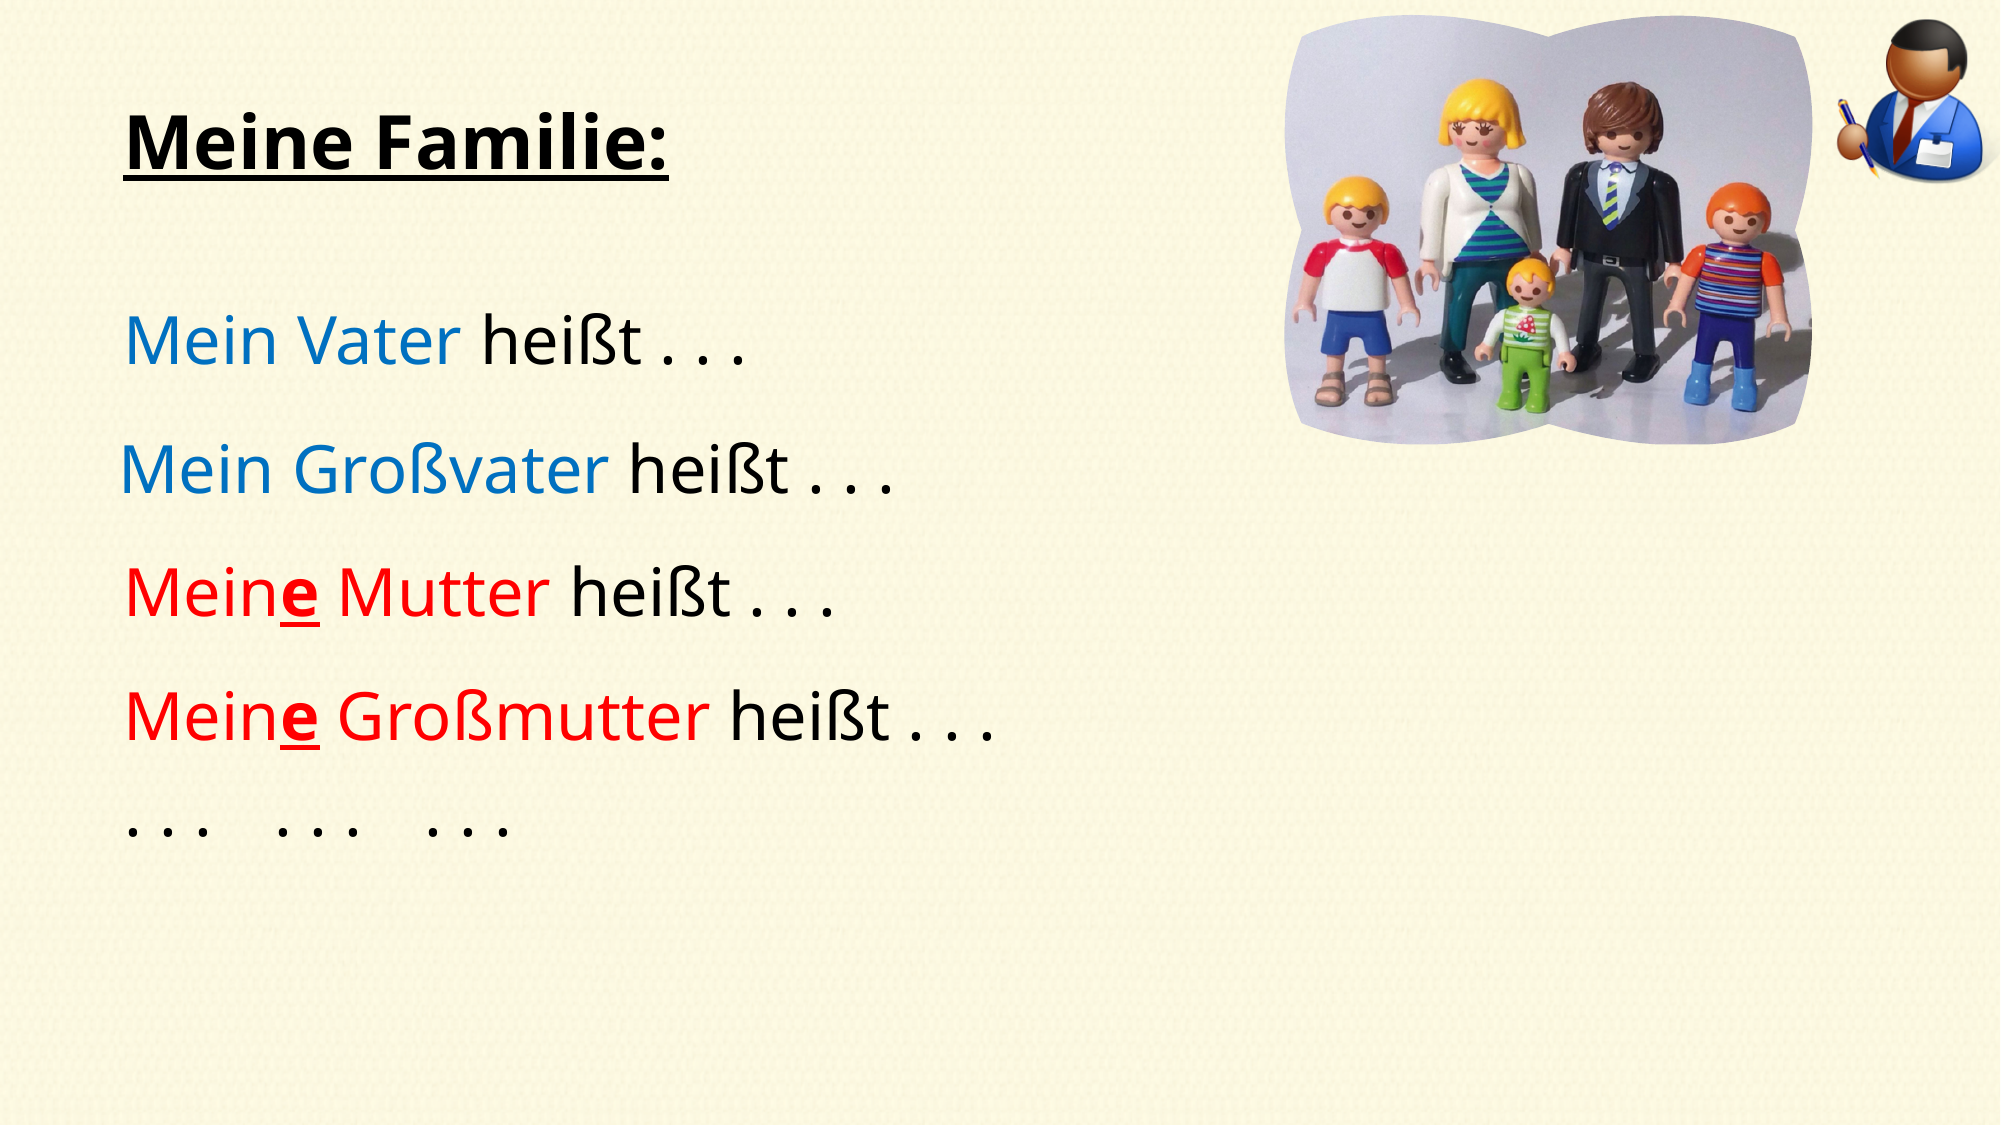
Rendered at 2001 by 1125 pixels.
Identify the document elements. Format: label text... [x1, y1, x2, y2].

text_box Mein Vater heißt . . . [108, 290, 841, 386]
picture [0, 0, 2001, 1125]
text_box Meine Mutter heißt . . . [108, 542, 891, 638]
text_box Meine Familie: [108, 87, 771, 192]
text_box Mein Großvater heißt . . . [103, 419, 965, 515]
text_box Meine Großmutter heißt . . . [108, 666, 1012, 761]
text_box . . . . . . . . . [109, 761, 892, 857]
